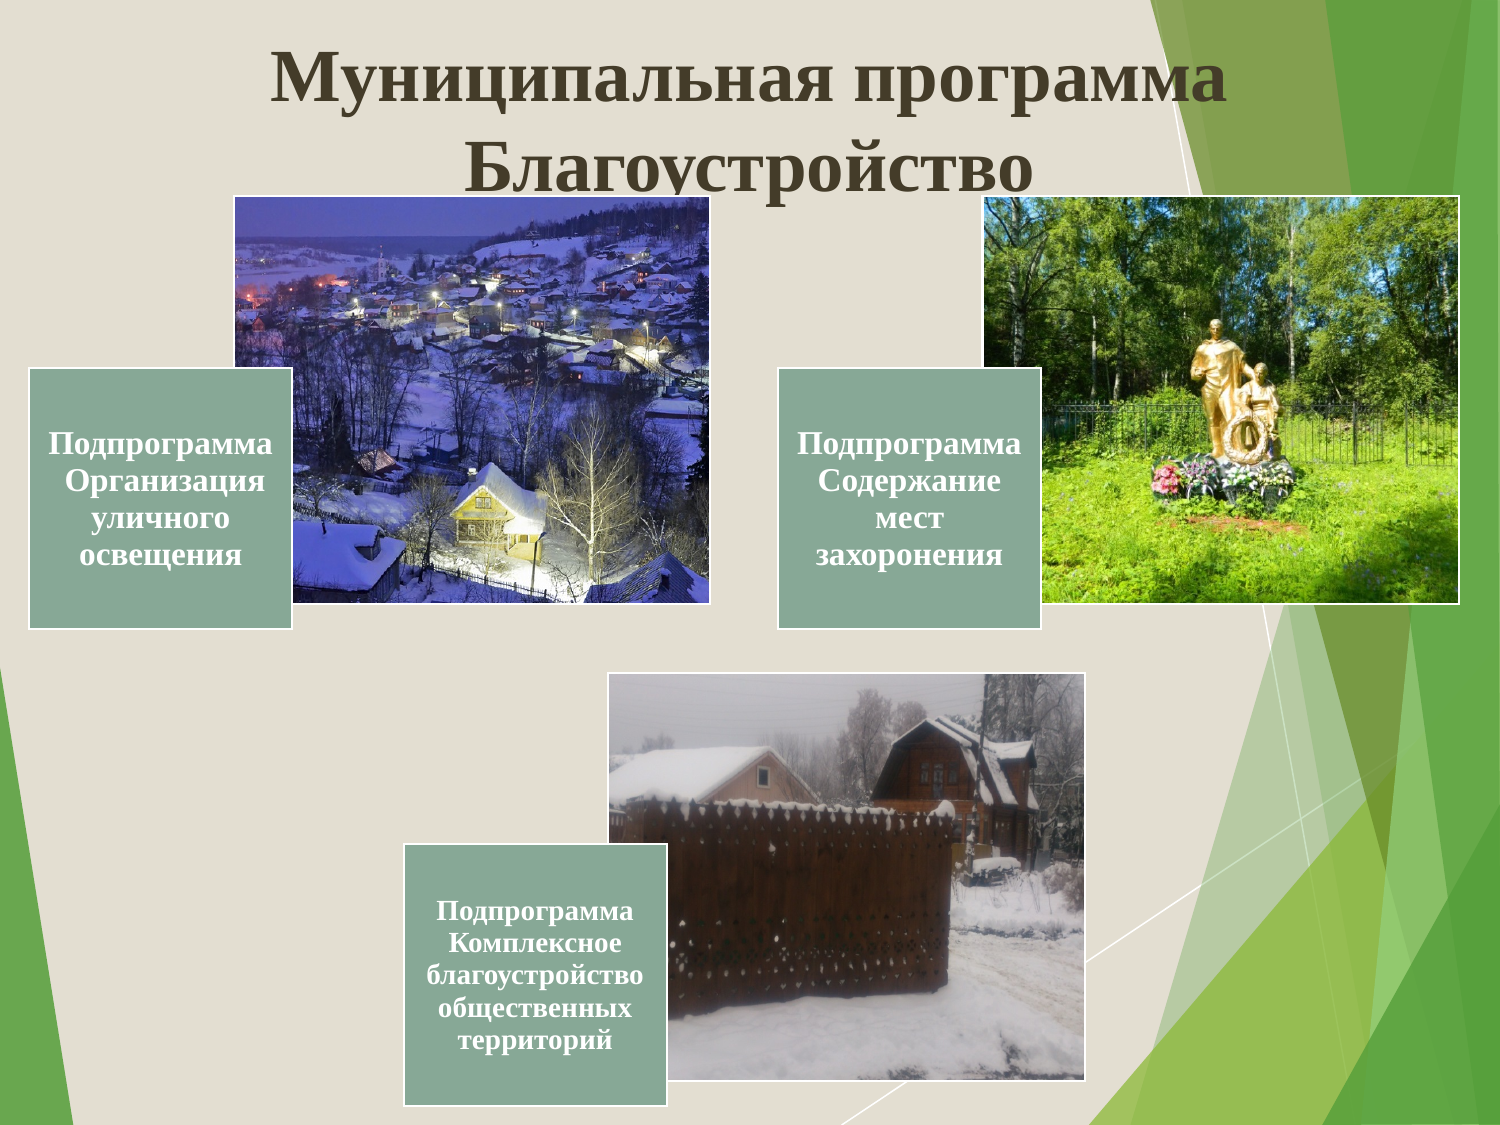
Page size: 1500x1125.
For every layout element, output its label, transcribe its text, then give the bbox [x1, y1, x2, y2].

title Муниципальная программа Благоустройство [99, 19, 1400, 196]
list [29, 196, 1459, 1106]
